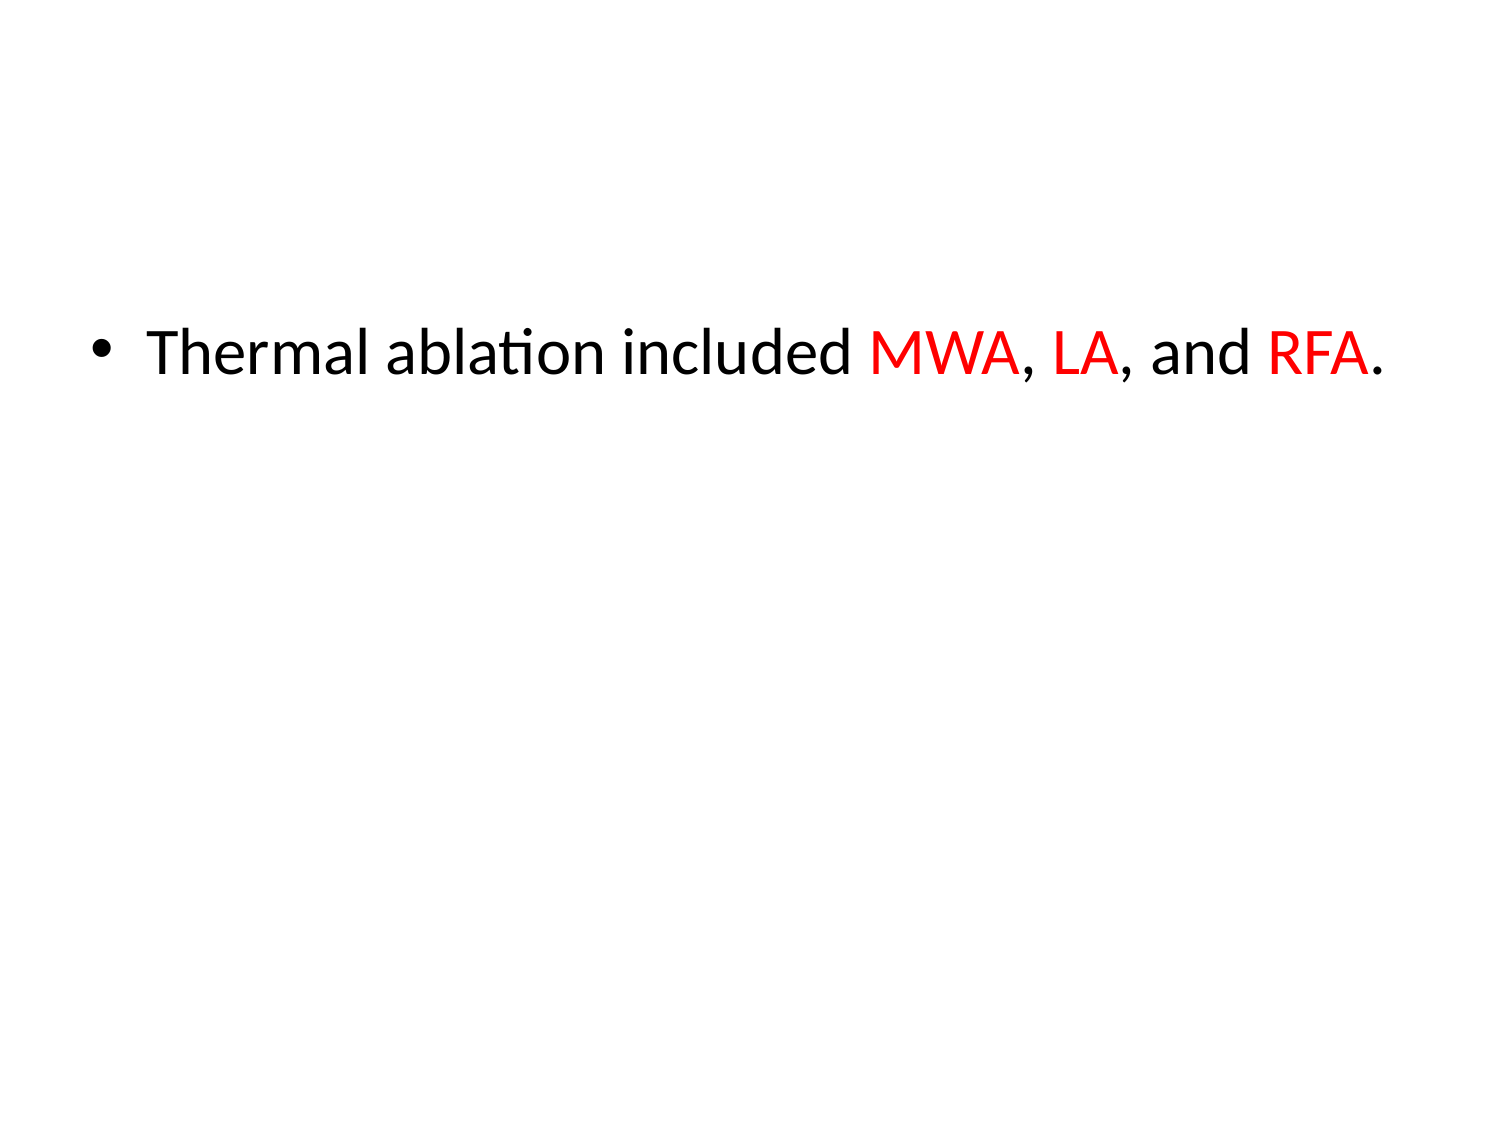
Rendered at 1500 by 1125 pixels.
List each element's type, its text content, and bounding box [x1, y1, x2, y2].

list Thermal ablation included MWA, LA, and RFA. [75, 299, 1425, 1005]
